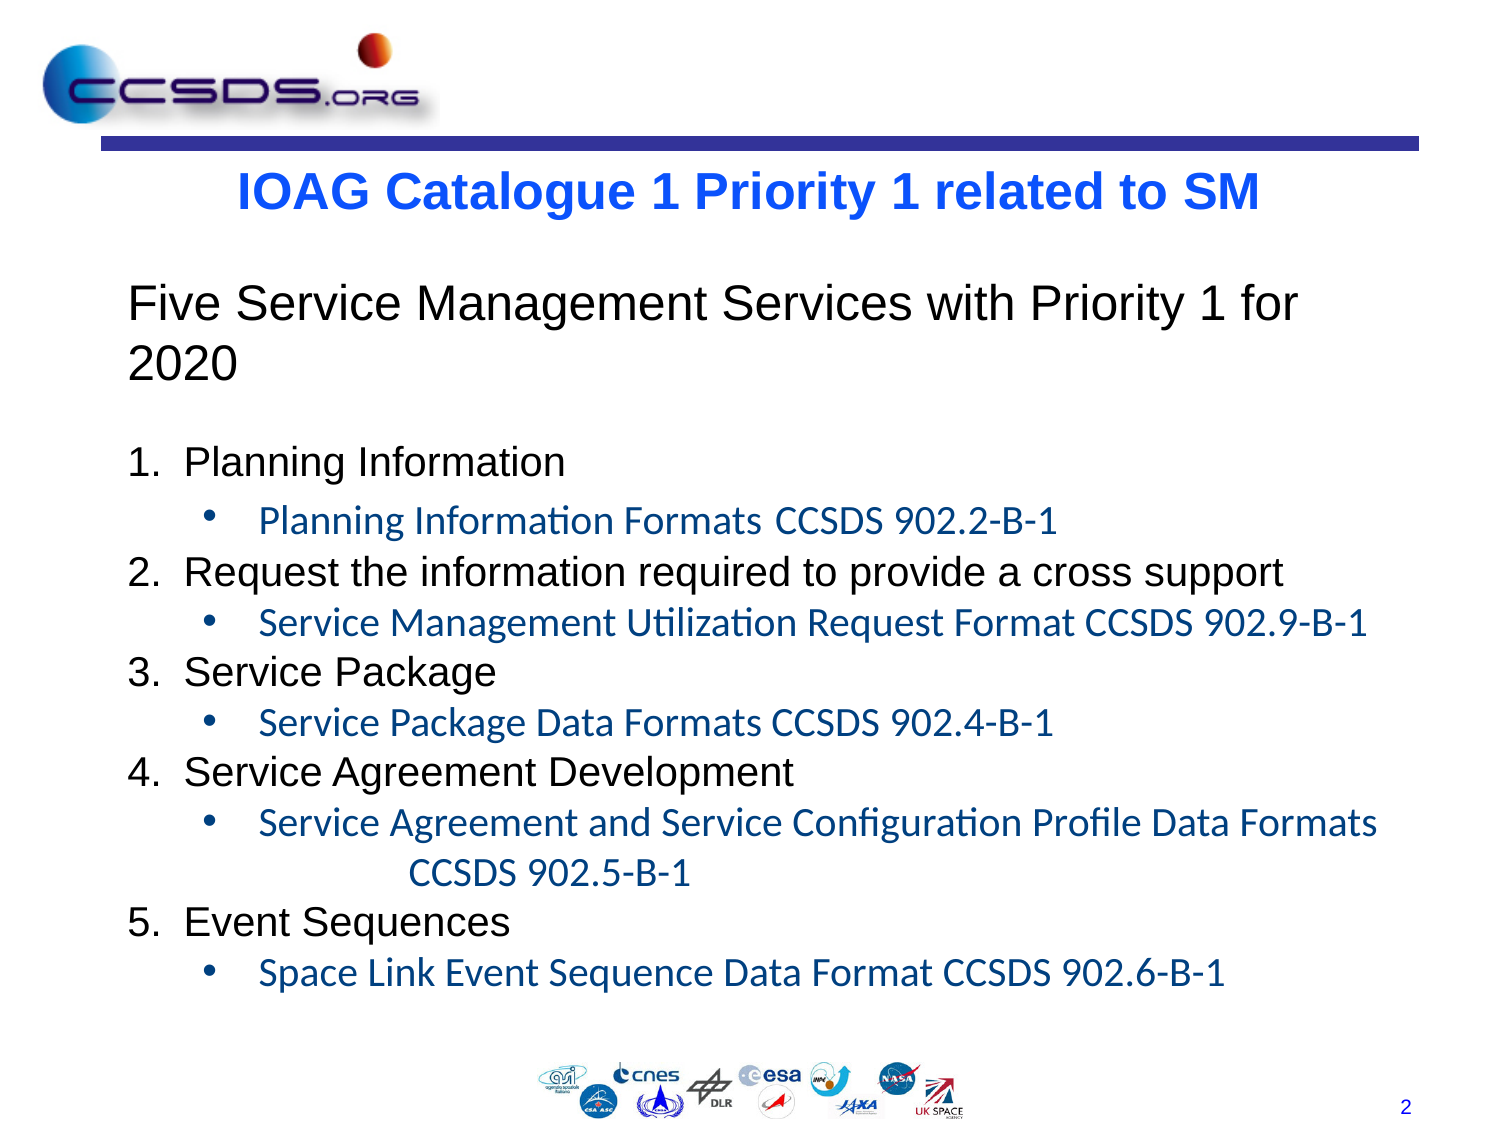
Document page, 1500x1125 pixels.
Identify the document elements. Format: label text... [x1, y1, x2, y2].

picture [37, 24, 440, 130]
title IOAG Catalogue 1 Priority 1 related to SM [75, 45, 1425, 233]
picture [537, 1062, 963, 1119]
text_box Five Service Management Services with Priority 1 for 2020 Planning Information Planning Information Formats CCSDS 902.2-B-1 Request the information required to provide a cross support Service Management Utilization Request Format CCSDS 902.9-B-1 Service Package Service Package Data Formats CCSDS 902.4-B-1 Service Agreement Development Service Agreement and Service Configuration Profile Data Formats CCSDS 902.5-B-1 Event Sequences Space Link Event Sequence Data Format CCSDS 902.6-B-1 [112, 262, 1425, 1053]
